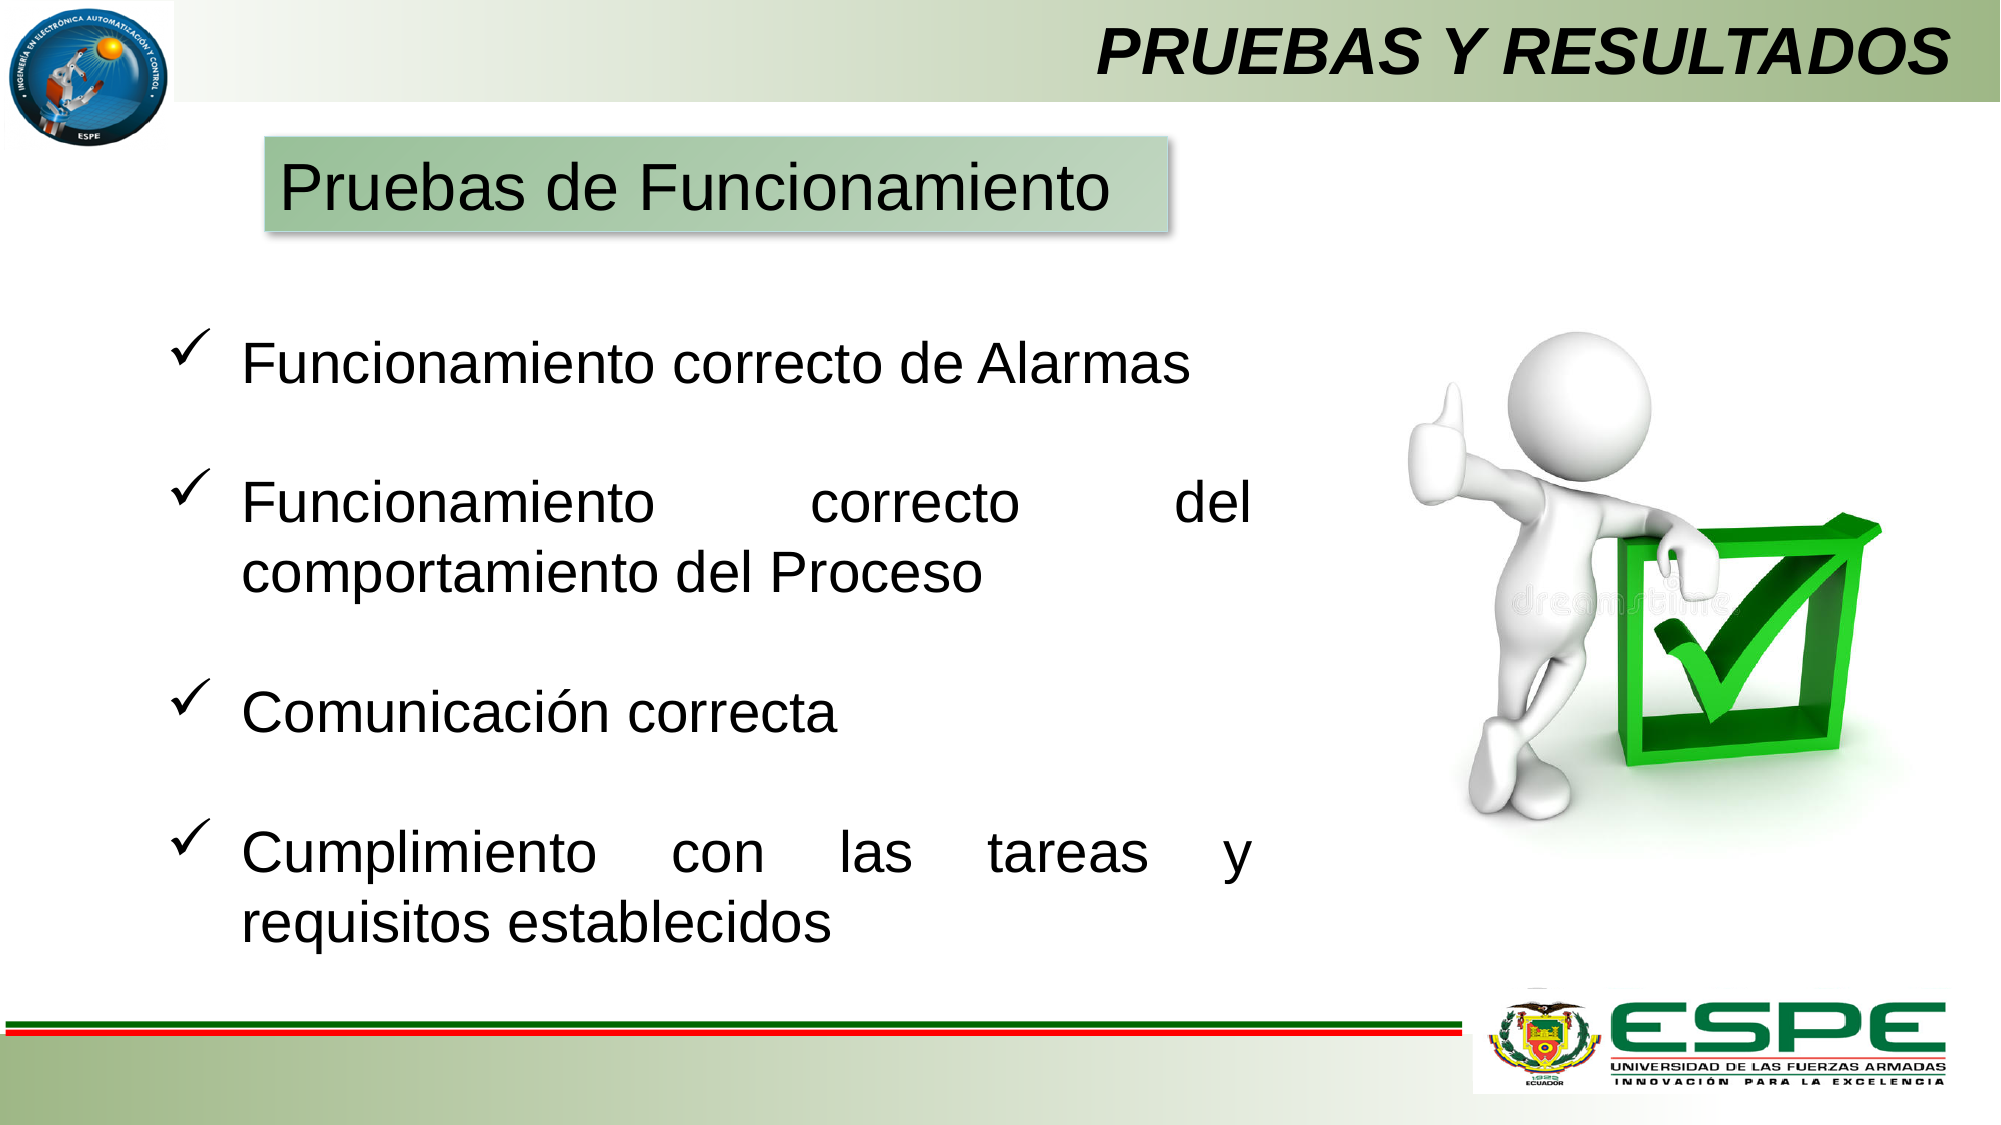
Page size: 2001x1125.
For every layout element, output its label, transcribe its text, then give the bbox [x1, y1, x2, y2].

picture [1472, 976, 1977, 1095]
text_box Funcionamiento correcto de Alarmas Funcionamiento correcto del comportamiento del Proceso Comunicación correcta Cumplimiento con las tareas y requisitos establecidos [151, 317, 1269, 946]
picture [1, 1, 174, 152]
text_box Pruebas de Funcionamiento [264, 136, 1168, 232]
text_box PRUEBAS Y RESULTADOS [373, 0, 1968, 83]
picture [1331, 298, 1921, 888]
